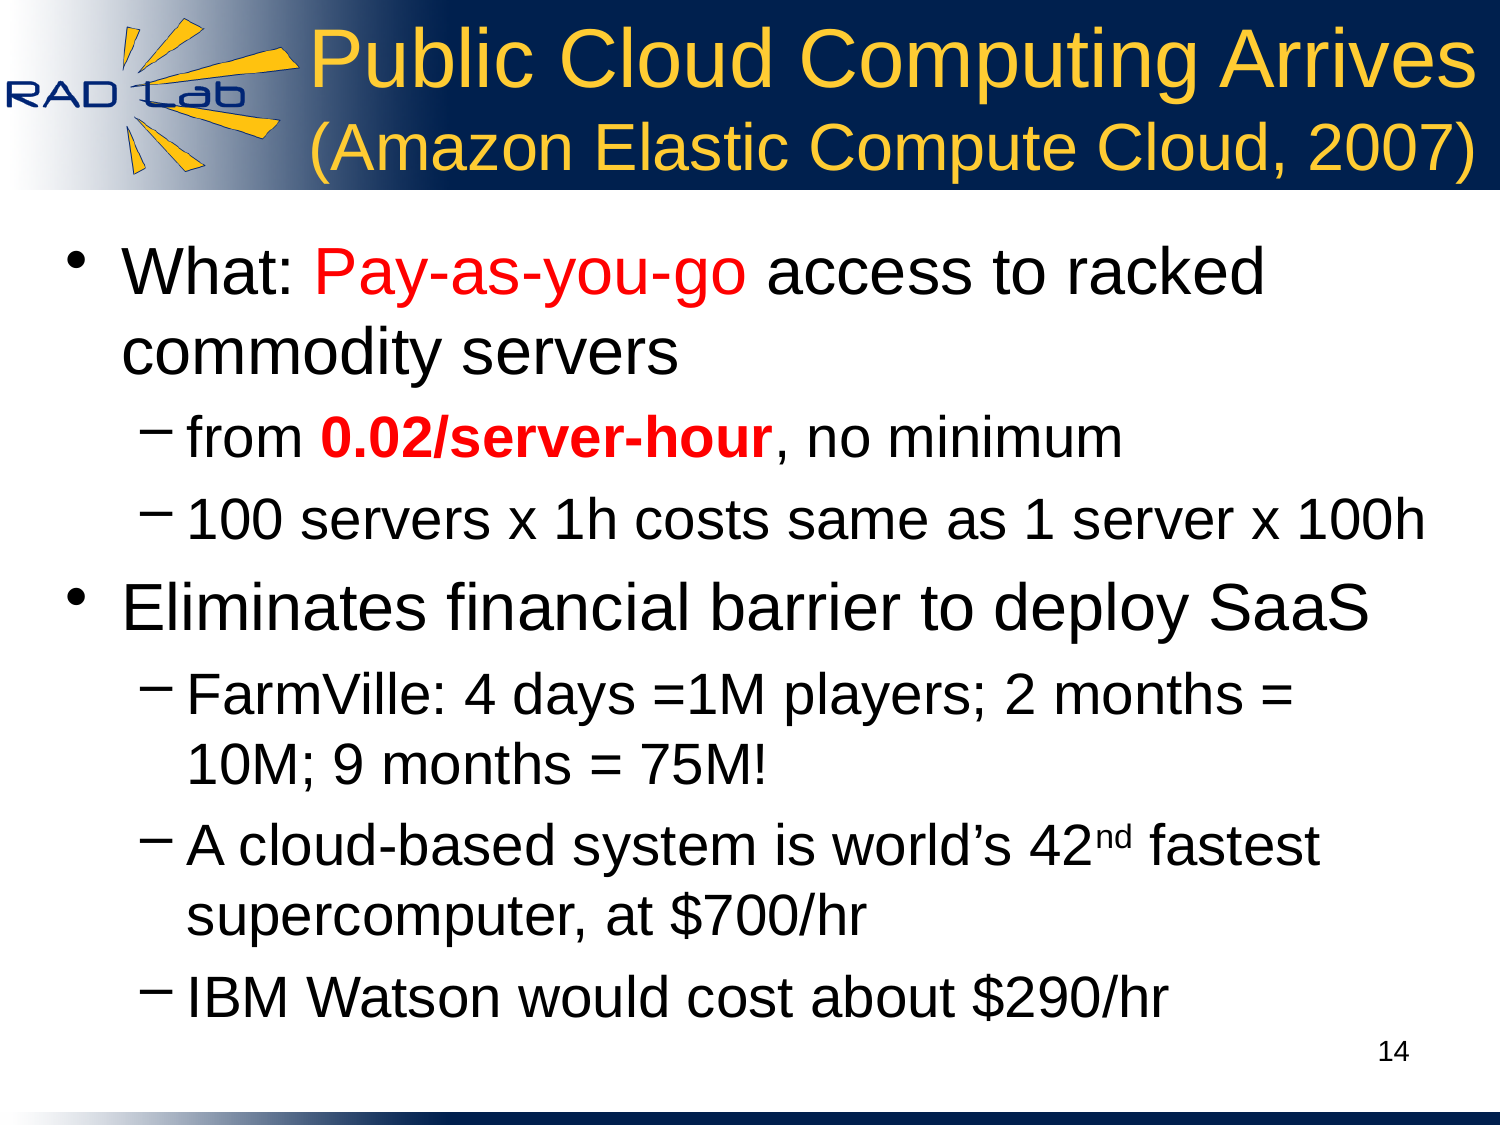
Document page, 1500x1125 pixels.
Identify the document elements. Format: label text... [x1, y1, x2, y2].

list What: Pay-as-you-go access to racked commodity servers from 0.02/server-hour, no minimum 100 servers x 1h costs same as 1 server x 100h Eliminates financial barrier to deploy SaaS FarmVille: 4 days =1M players; 2 months = 10M; 9 months = 75M! A cloud-based system is world’s 42nd fastest supercomputer, at $700/hr IBM Watson would cost about $290/hr [49, 219, 1451, 1001]
picture [0, 0, 1500, 190]
title Public Cloud Computing Arrives (Amazon Elastic Compute Cloud, 2007) [287, 0, 1500, 188]
picture [0, 1112, 1500, 1125]
slide_number 14 [1074, 1024, 1426, 1103]
